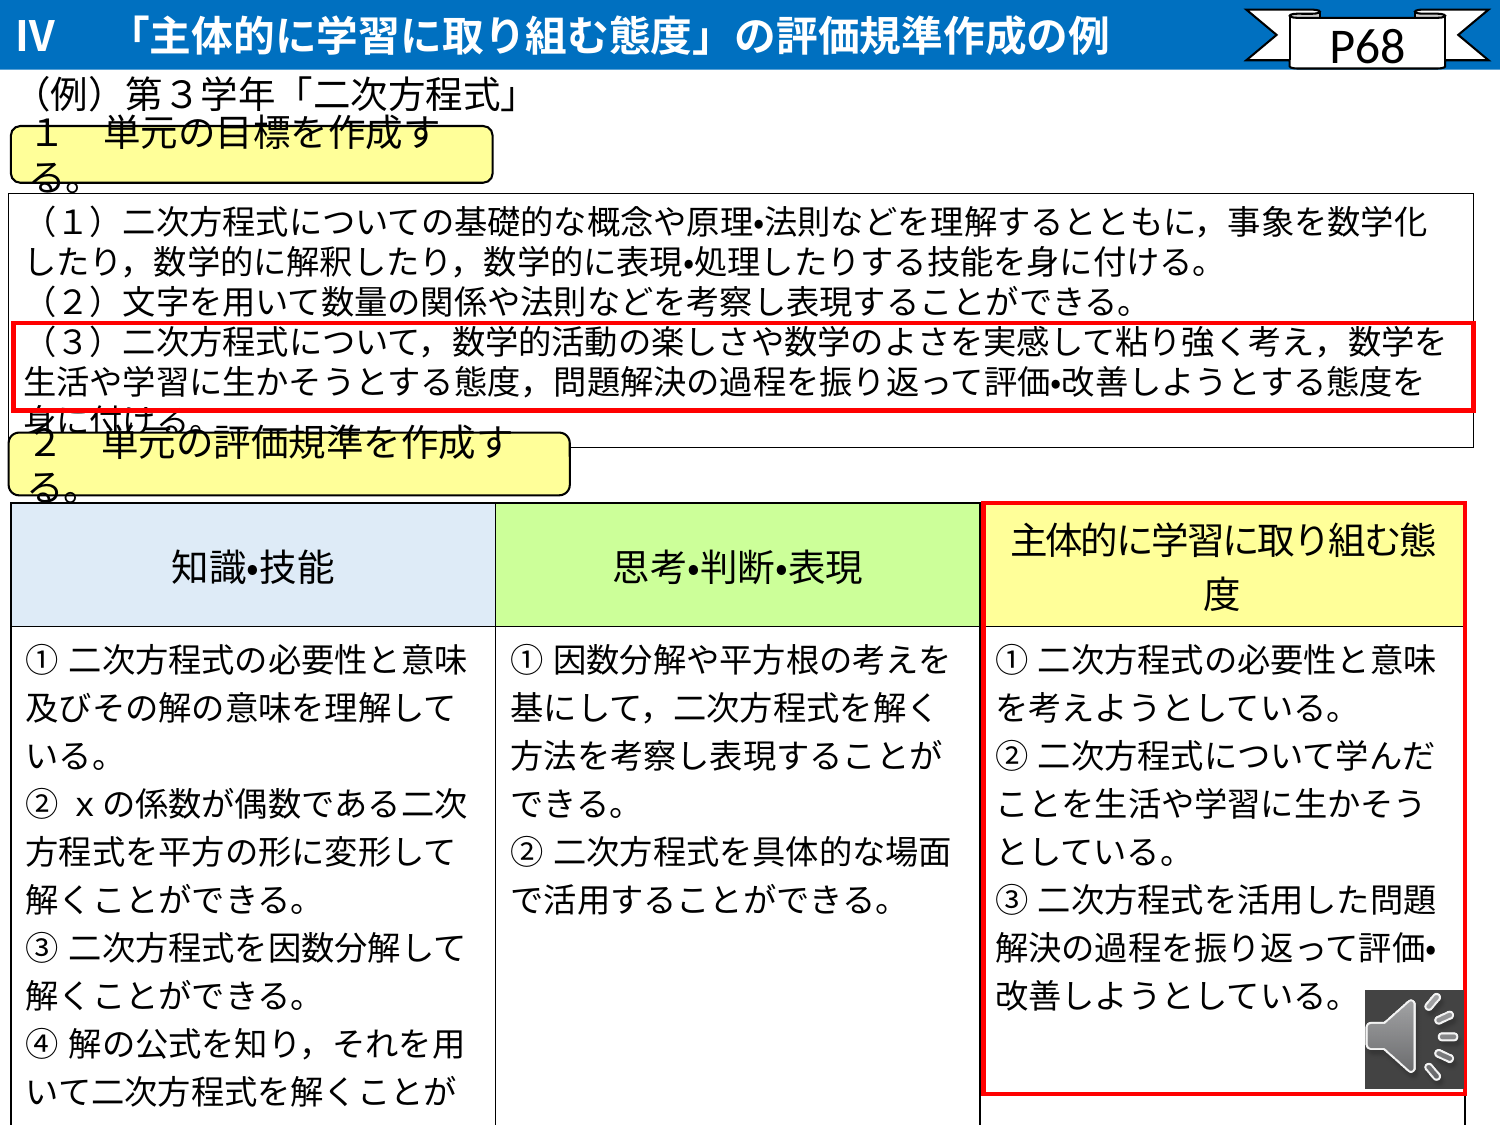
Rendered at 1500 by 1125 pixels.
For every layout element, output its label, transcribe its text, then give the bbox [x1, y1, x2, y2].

text_box P68 [1243, 8, 1492, 70]
text_box Ⅳ 「主体的に学習に取り組む態度」の評価規準作成の例 [0, 0, 1500, 70]
text_box [983, 502, 1466, 1095]
table_cell ①二次方程式の必要性と意味及びその解の意味を理解している。 ②ｘの係数が偶数である二次方程式を平方の形に変形して解くことができる。 ③二次方程式を因数分解して解くことができる。 ④解の公式を知り，それを用いて二次方程式を解くことができる。 ⑤事象の中の数量やその関係に着目し，二次方程式をつくることができる。 [12, 627, 495, 1125]
text_box ２ 単元の評価規準を作成する。 [7, 431, 571, 497]
text_box （例）第３学年「二次方程式」 [0, 70, 1443, 124]
table_cell ①因数分解や平方根の考えを基にして，二次方程式を解く方法を考察し表現することができる。 ②二次方程式を具体的な場面で活用することができる。 [496, 627, 979, 1125]
picture [1364, 989, 1465, 1090]
table_cell ①二次方程式の必要性と意味を考えようとしている。 ②二次方程式について学んだことを生活や学習に生かそうとしている。 ③二次方程式を活用した問題解決の過程を振り返って評価・改善しようとしている。 [981, 627, 1464, 1125]
table_header 知識・技能 [12, 504, 495, 626]
table_header 思考・判断・表現 [496, 504, 979, 626]
text_box １ 単元の目標を作成する。 [9, 124, 494, 184]
text_box （１）二次方程式についての基礎的な概念や原理・法則などを理解するとともに，事象を数学化したり，数学的に解釈したり，数学的に表現・処理したりする技能を身に付ける。 （２）文字を用いて数量の関係や法則などを考察し表現することができる。 （３）二次方程式について，数学的活動の楽しさや数学のよさを実感して粘り強く考え，数学を生活や学習に生かそうとする態度，問題解決の過程を振り返って評価・改善しようとする態度を身に付ける。 [8, 193, 1474, 448]
text_box [12, 322, 1475, 412]
